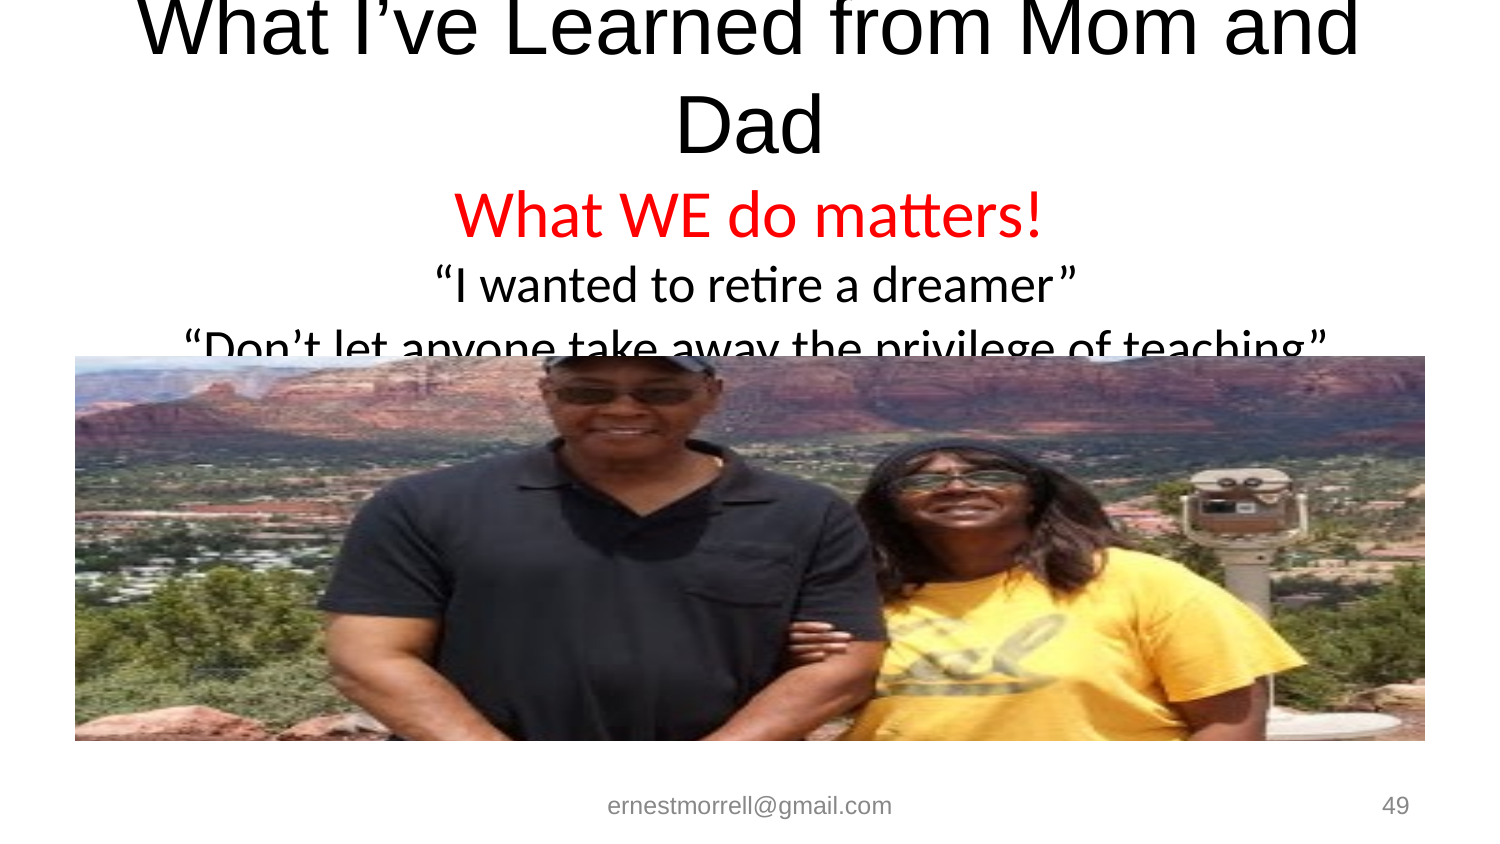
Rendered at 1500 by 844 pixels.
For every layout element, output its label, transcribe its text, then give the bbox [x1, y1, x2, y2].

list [74, 356, 1426, 741]
title What I’ve Learned from Mom and Dad What WE do matters! “I wanted to retire a dreamer” “Don’t let anyone take away the privilege of teaching” “Teaching makes you eternal…” [75, 65, 1425, 175]
footer ernestmorrell@gmail.com [512, 782, 988, 827]
slide_number 49 [1074, 782, 1425, 827]
